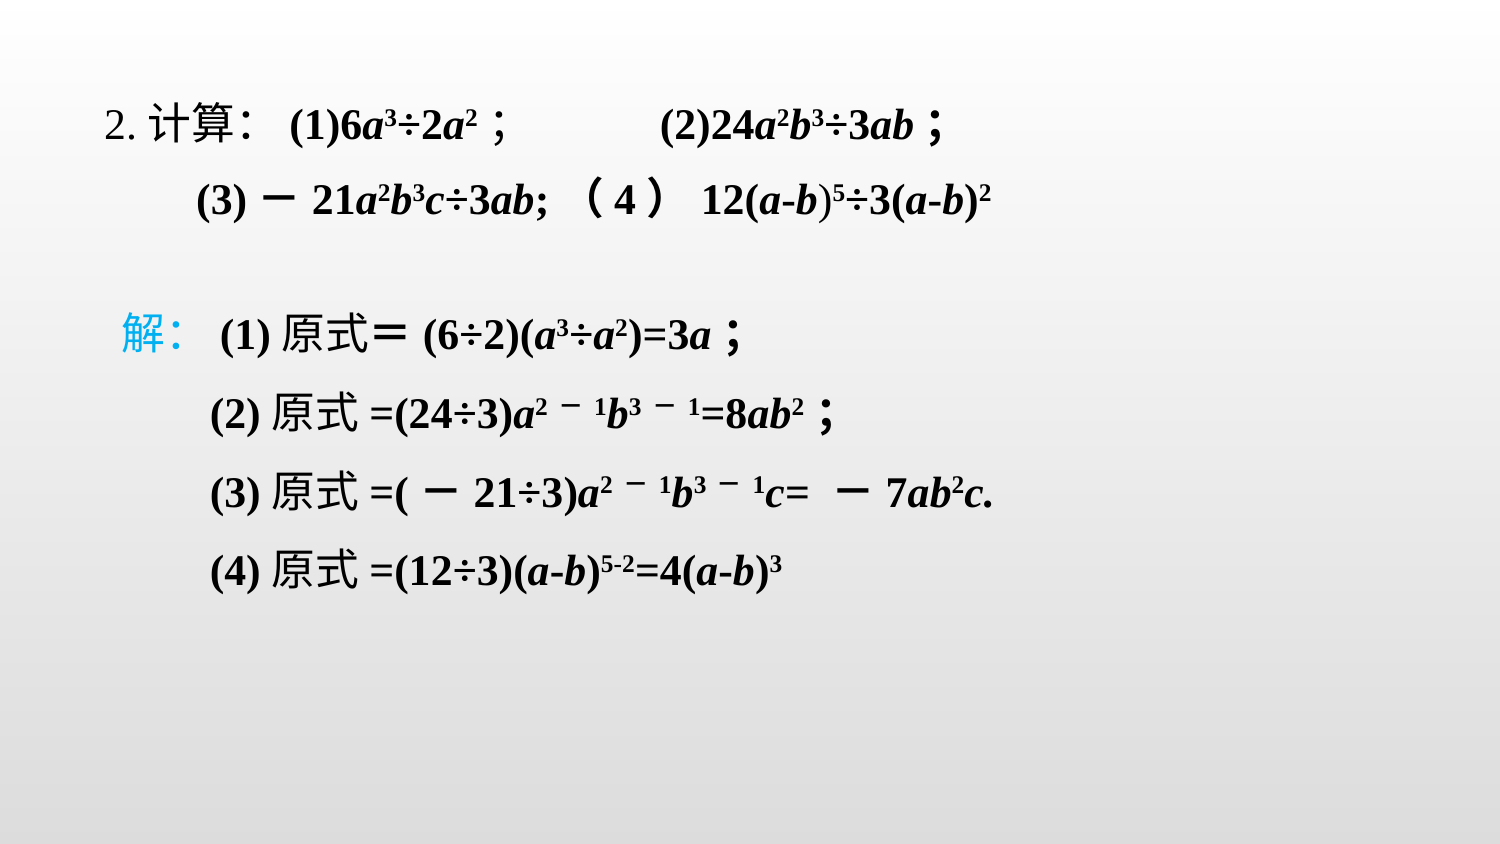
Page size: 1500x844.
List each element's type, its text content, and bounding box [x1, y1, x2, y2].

text_box 解：(1)原式＝(6÷2)(a3÷a2)=3a； (2)原式=(24÷3)a2－1b3－1=8ab2； (3)原式=(－21÷3)a2－1b3－1c= －7ab2c. (4)原式=(12÷3)(a-b)5-2=4(a-b)3 [110, 274, 1096, 601]
text_box 2.计算：(1)6a3÷2a2； (2)24a2b3÷3ab； (3)－21a2b3c÷3ab;（4）12(a-b)5÷3(a-b)2 [92, 90, 1200, 229]
